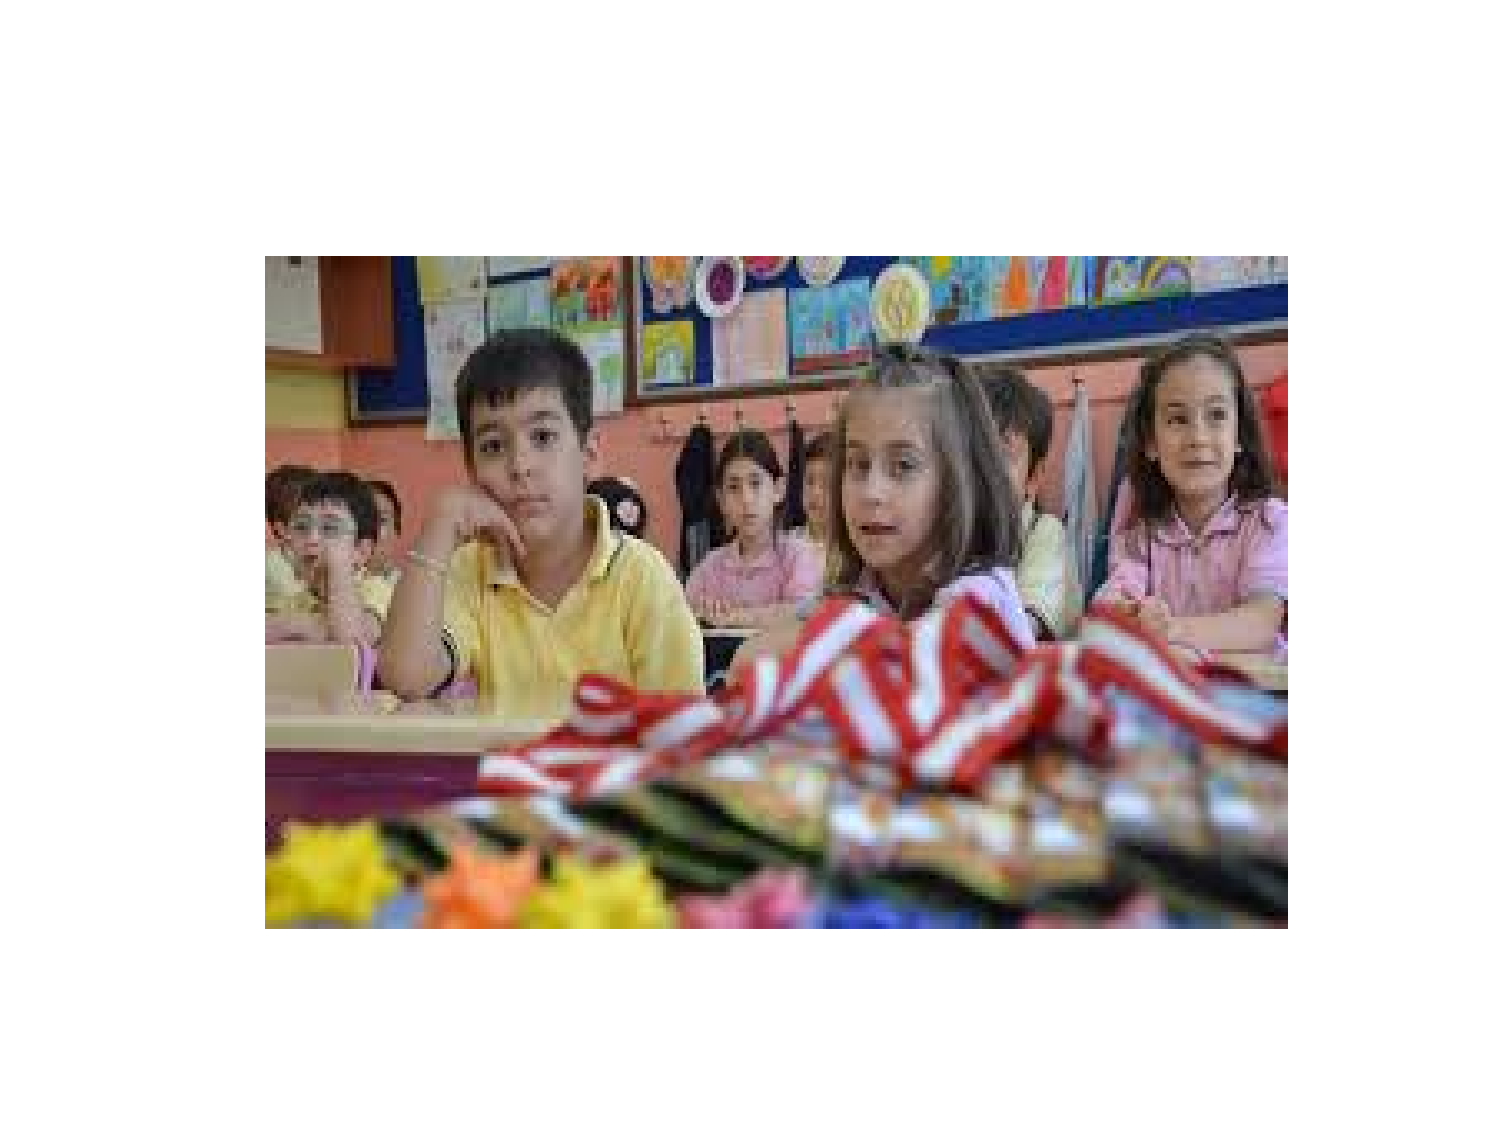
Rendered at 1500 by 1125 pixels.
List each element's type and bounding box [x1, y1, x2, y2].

picture [265, 256, 1288, 929]
